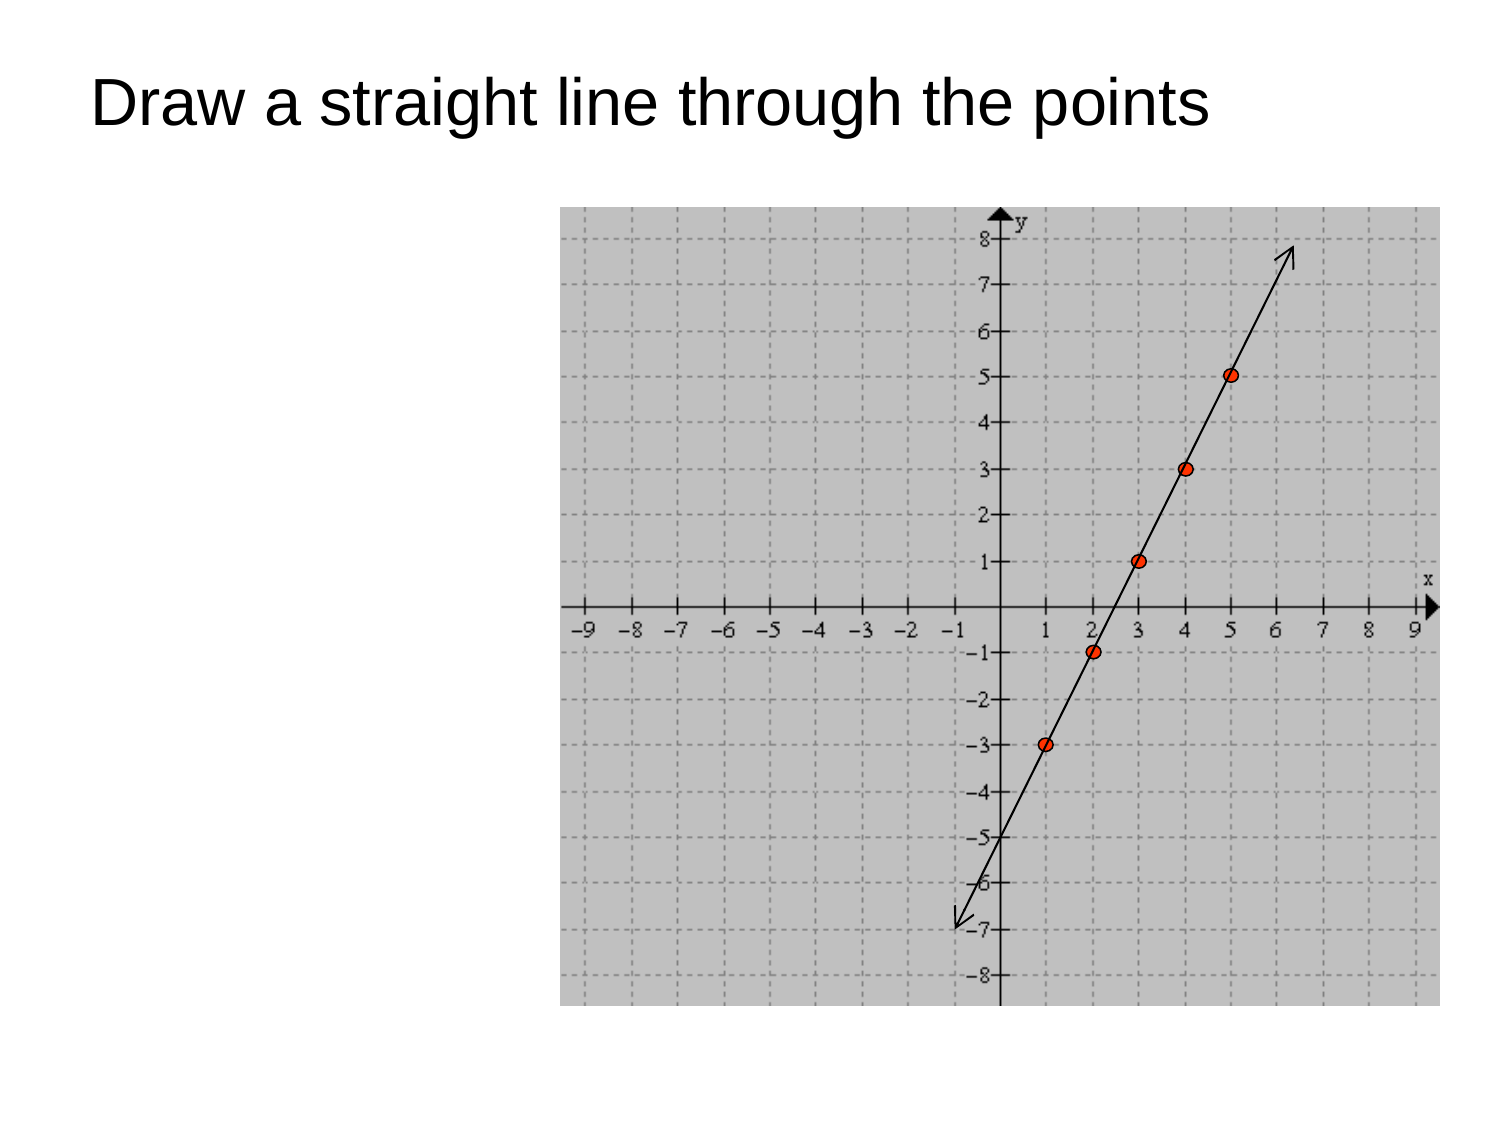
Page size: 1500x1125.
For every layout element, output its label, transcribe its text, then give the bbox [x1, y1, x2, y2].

title Draw a straight line through the points [75, 45, 1409, 152]
picture [560, 207, 1440, 1007]
